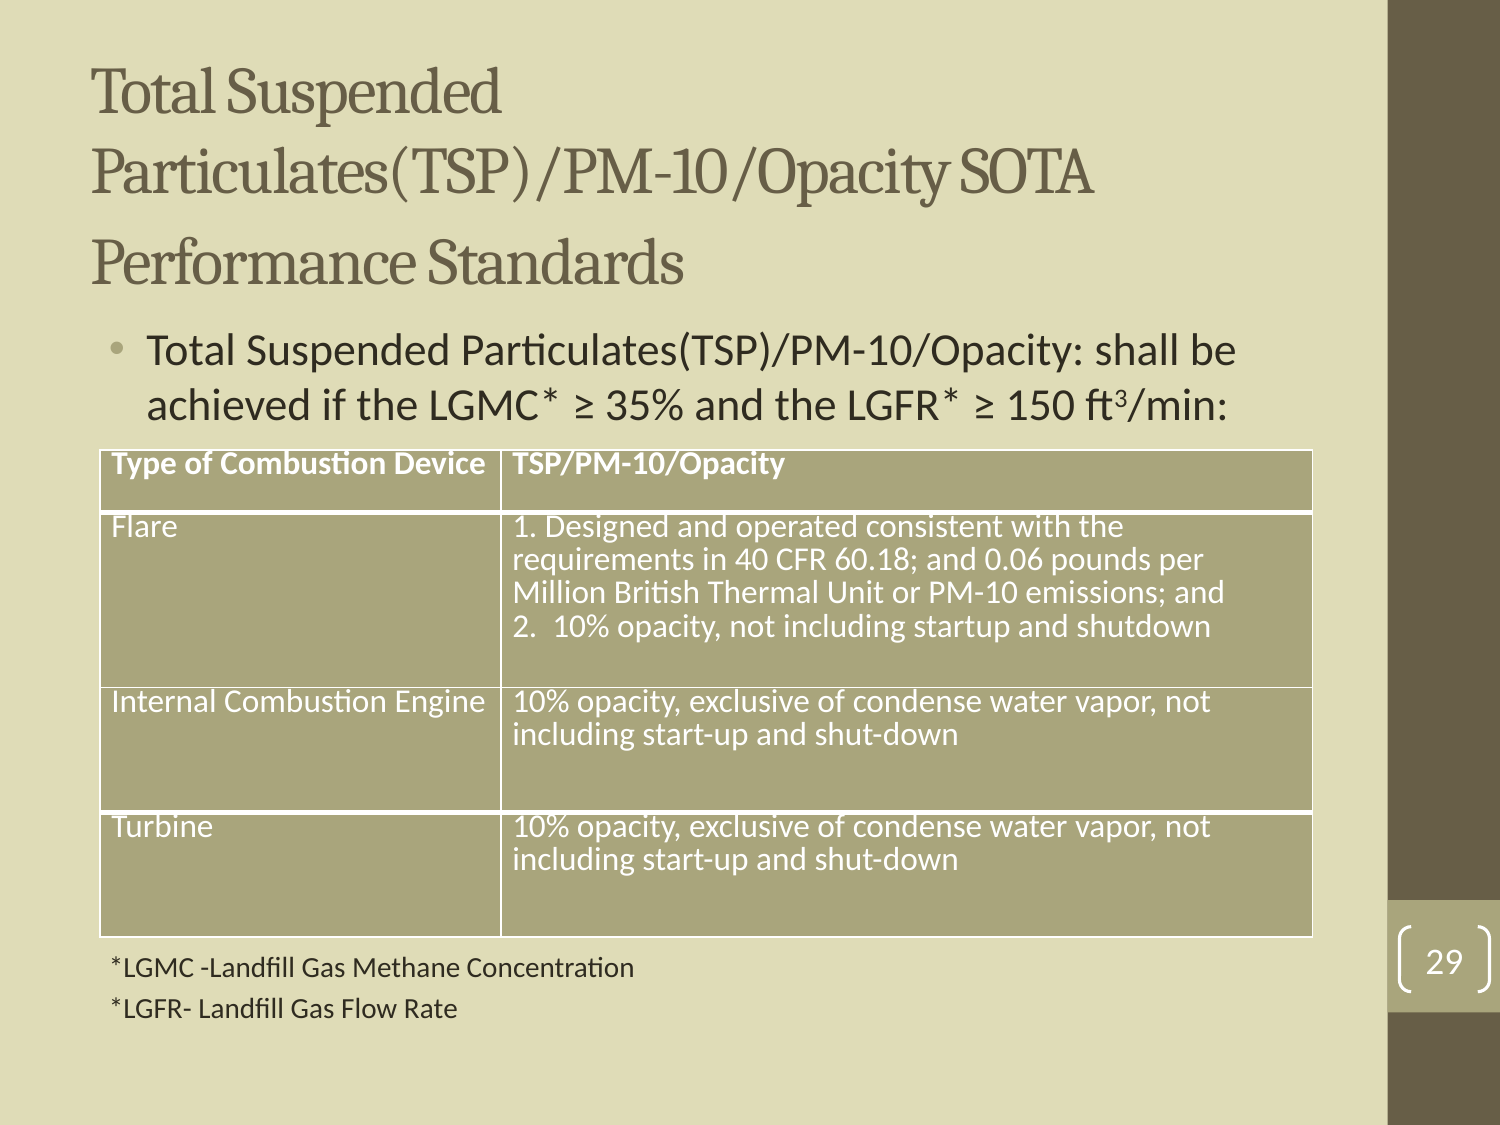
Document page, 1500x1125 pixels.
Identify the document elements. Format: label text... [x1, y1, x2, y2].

table_header TSP/PM-10/Opacity [502, 451, 1312, 510]
table_header Type of Combustion Device [101, 451, 500, 510]
table_cell 10% opacity, exclusive of condense water vapor, not including start-up and shut-down [502, 688, 1312, 810]
table_cell Internal Combustion Engine [101, 688, 500, 810]
table_cell Flare [101, 515, 500, 687]
table_cell Turbine [101, 815, 500, 936]
table_cell 1. Designed and operated consistent with the requirements in 40 CFR 60.18; and 0.06 pounds per Million British Thermal Unit or PM-10 emissions; and 2. 10% opacity, not including startup and shutdown [502, 515, 1312, 687]
title Total Suspended Particulates(TSP)/PM-10/Opacity SOTA Performance Standards [75, 45, 1325, 300]
slide_number 29 [1397, 925, 1492, 994]
table_cell 10% opacity, exclusive of condense water vapor, not including start-up and shut-down [502, 815, 1312, 936]
list Total Suspended Particulates(TSP)/PM-10/Opacity: shall be achieved if the LGMC* ≥ 35% and the LGFR* ≥ 150 ft3/min: *LGMC -Landfill Gas Methane Concentration *LGFR- Landfill Gas Flow Rate [75, 312, 1325, 1088]
